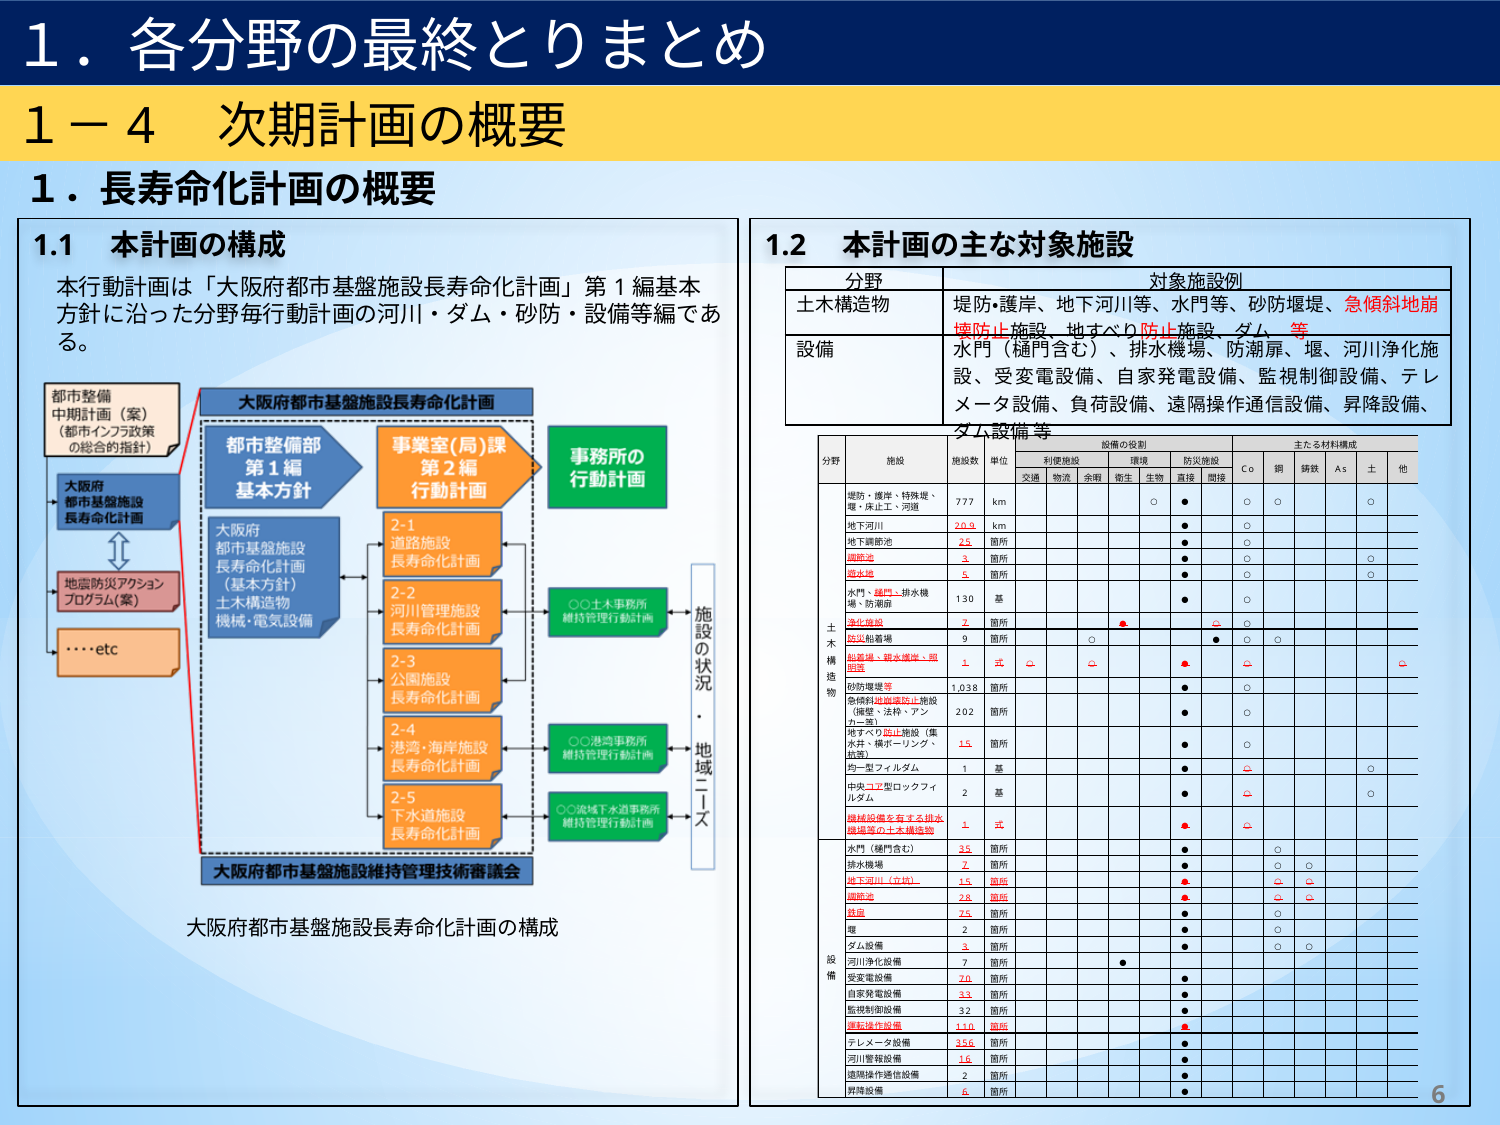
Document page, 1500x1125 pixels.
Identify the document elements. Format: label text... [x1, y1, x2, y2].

table_header 対象施設例 [944, 268, 1450, 289]
text_box 1.1 本計画の構成 [17, 218, 739, 1107]
text_box １．各分野の最終とりまとめ [0, 0, 1500, 85]
text_box 大阪府都市基盤施設長寿命化計画の構成 [171, 907, 635, 947]
text_box １－4 次期計画の概要 [0, 86, 1500, 161]
text_box 1.2 本計画の主な対象施設 [749, 218, 1471, 1107]
slide_number 6 [1374, 1065, 1500, 1125]
picture [40, 381, 720, 892]
table_cell 水門（樋門含む）、排水機場、防潮扉、堰、河川浄化施設、受変電設備、自家発電設備、監視制御設備、テレメータ設備、負荷設備、遠隔操作通信設備、昇降設備、ダム設備 等 [944, 336, 1450, 424]
table_header 分野 [786, 268, 942, 289]
text_box 本行動計画は「大阪府都市基盤施設長寿命化計画」第1編基本方針に沿った分野毎行動計画の河川・ダム・砂防・設備等編である。 [41, 264, 739, 362]
table_cell 堤防・護岸、地下河川等、水門等、砂防堰堤、急傾斜地崩壊防止施設、地すべり防止施設、ダム 等 [944, 291, 1450, 334]
table_cell 設備 [786, 336, 942, 424]
picture [817, 434, 1419, 1099]
table_cell 土木構造物 [786, 291, 942, 334]
text_box １．長寿命化計画の概要 [10, 158, 975, 218]
